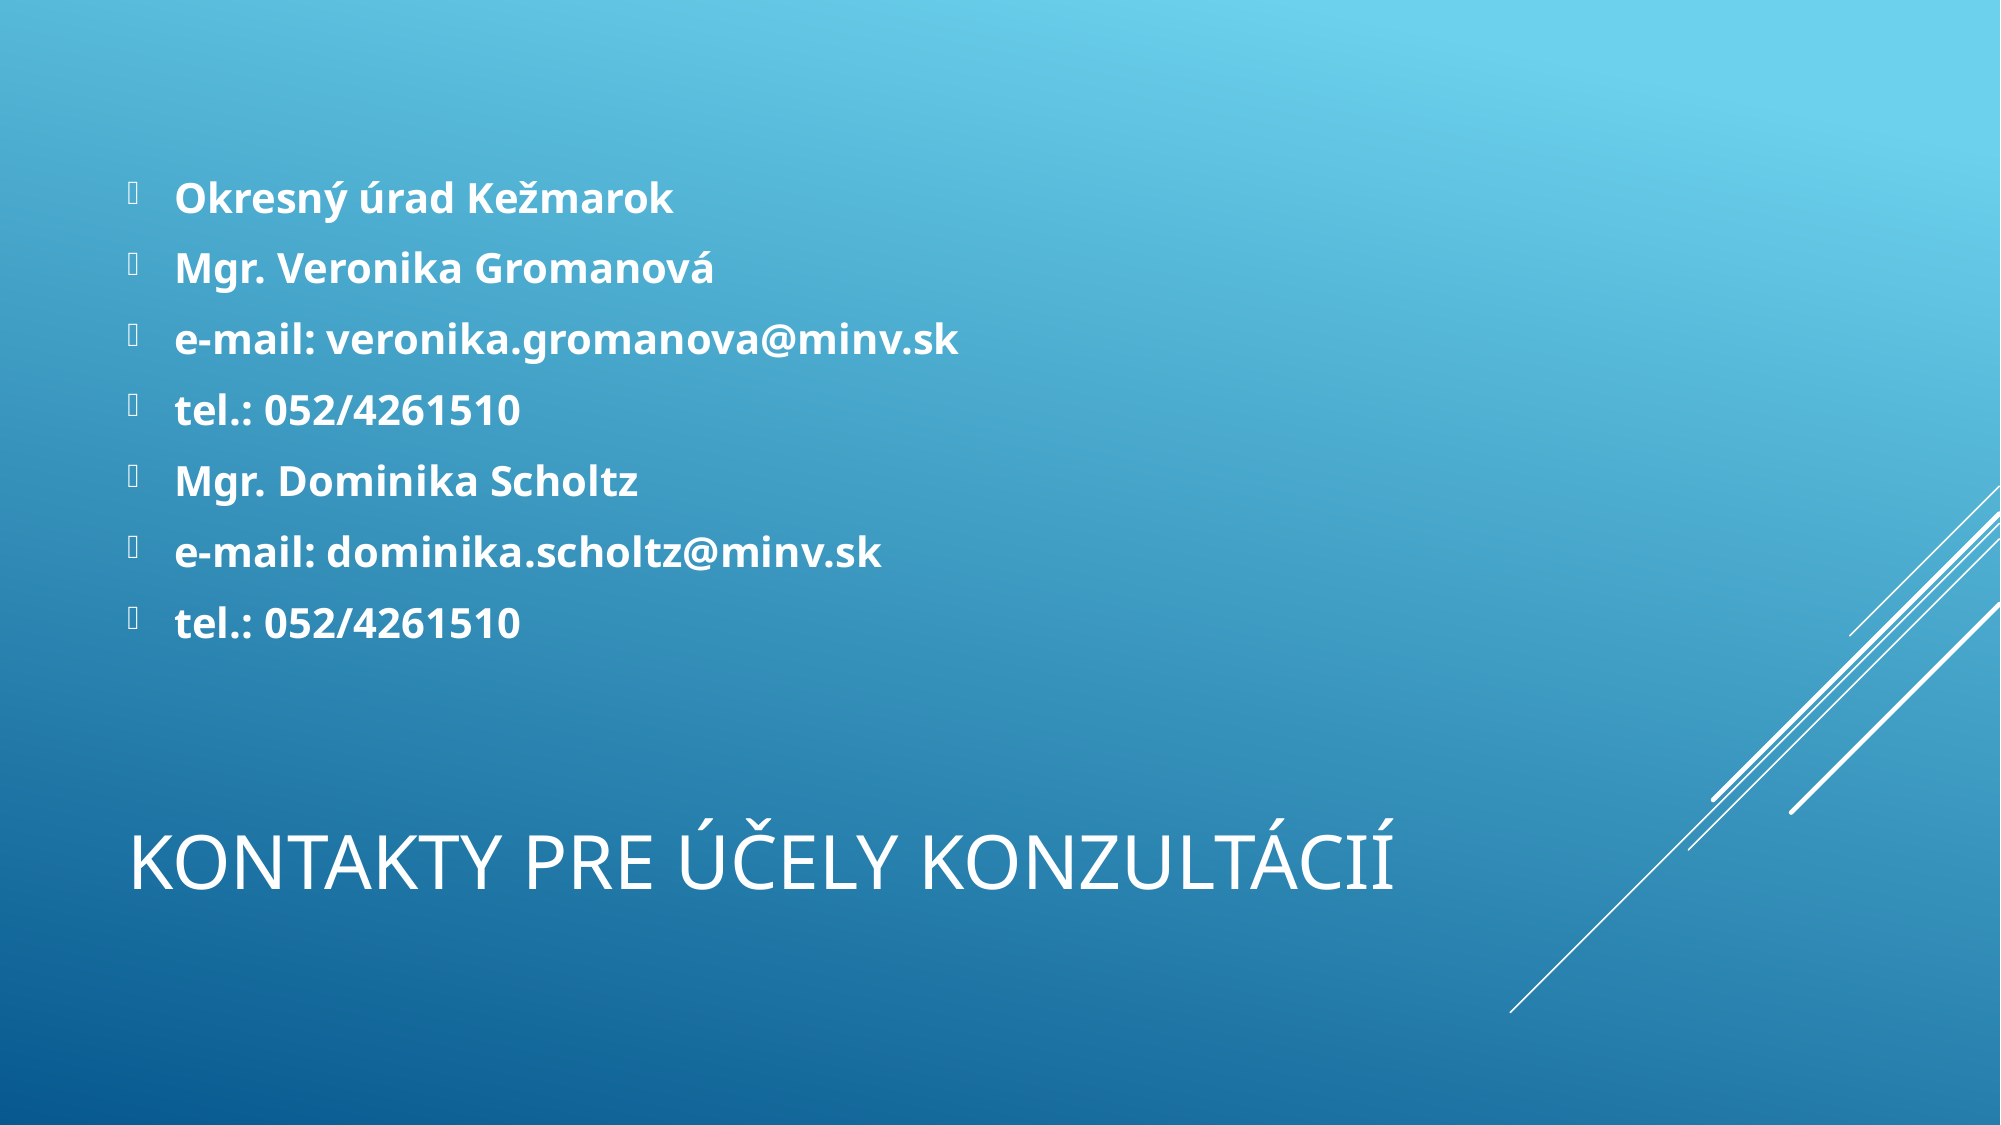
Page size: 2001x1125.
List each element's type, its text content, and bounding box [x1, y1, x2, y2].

title Kontakty pre účely konzultácií [112, 736, 1513, 984]
list Okresný úrad Kežmarok Mgr. Veronika Gromanová e-mail: veronika.gromanova@minv.sk tel.: 052/4261510 Mgr. Dominika Scholtz e-mail: dominika.scholtz@minv.sk tel.: 052/4261510 [112, 112, 1513, 706]
